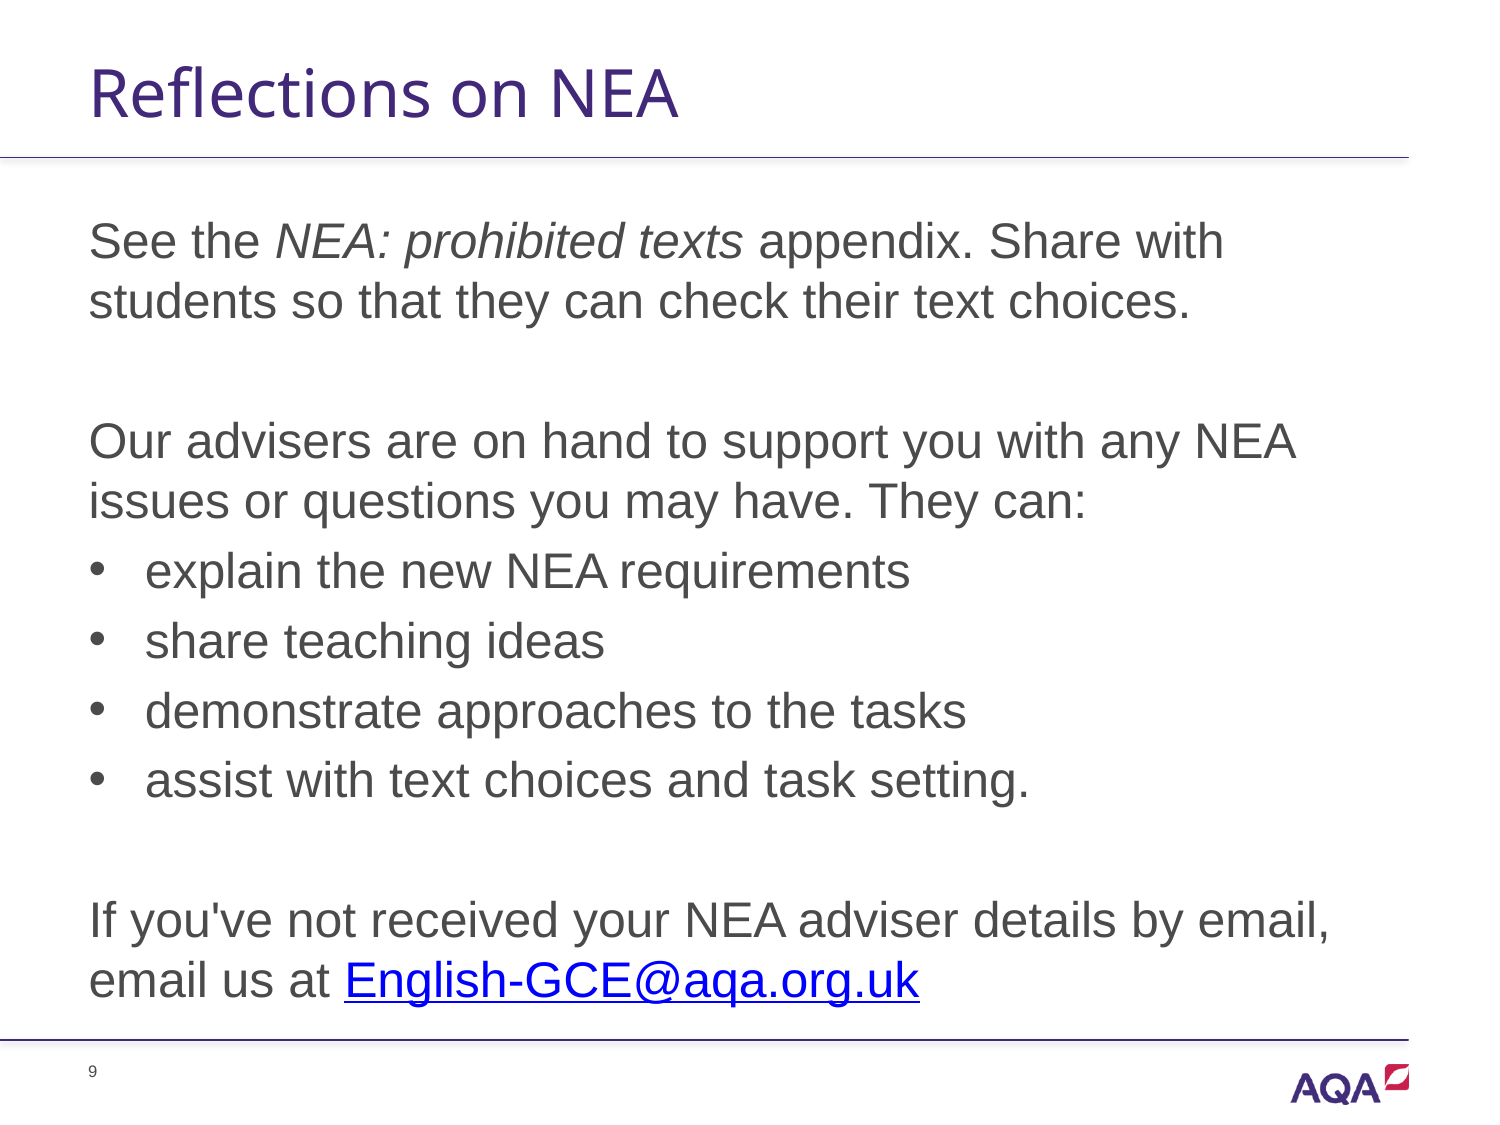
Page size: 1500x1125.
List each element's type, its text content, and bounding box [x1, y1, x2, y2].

text_box 9 [88, 1059, 195, 1100]
picture [1290, 1064, 1409, 1105]
list See the NEA: prohibited texts appendix. Share with students so that they can check their text choices. Our advisers are on hand to support you with any NEA issues or questions you may have. They can: explain the new NEA requirements share teaching ideas demonstrate approaches to the tasks assist with text choices and task setting. If you've not received your NEA adviser details by email, email us at English-GCE@aqa.org.uk [88, 208, 1409, 1035]
title Reflections on NEA [88, 72, 1409, 144]
